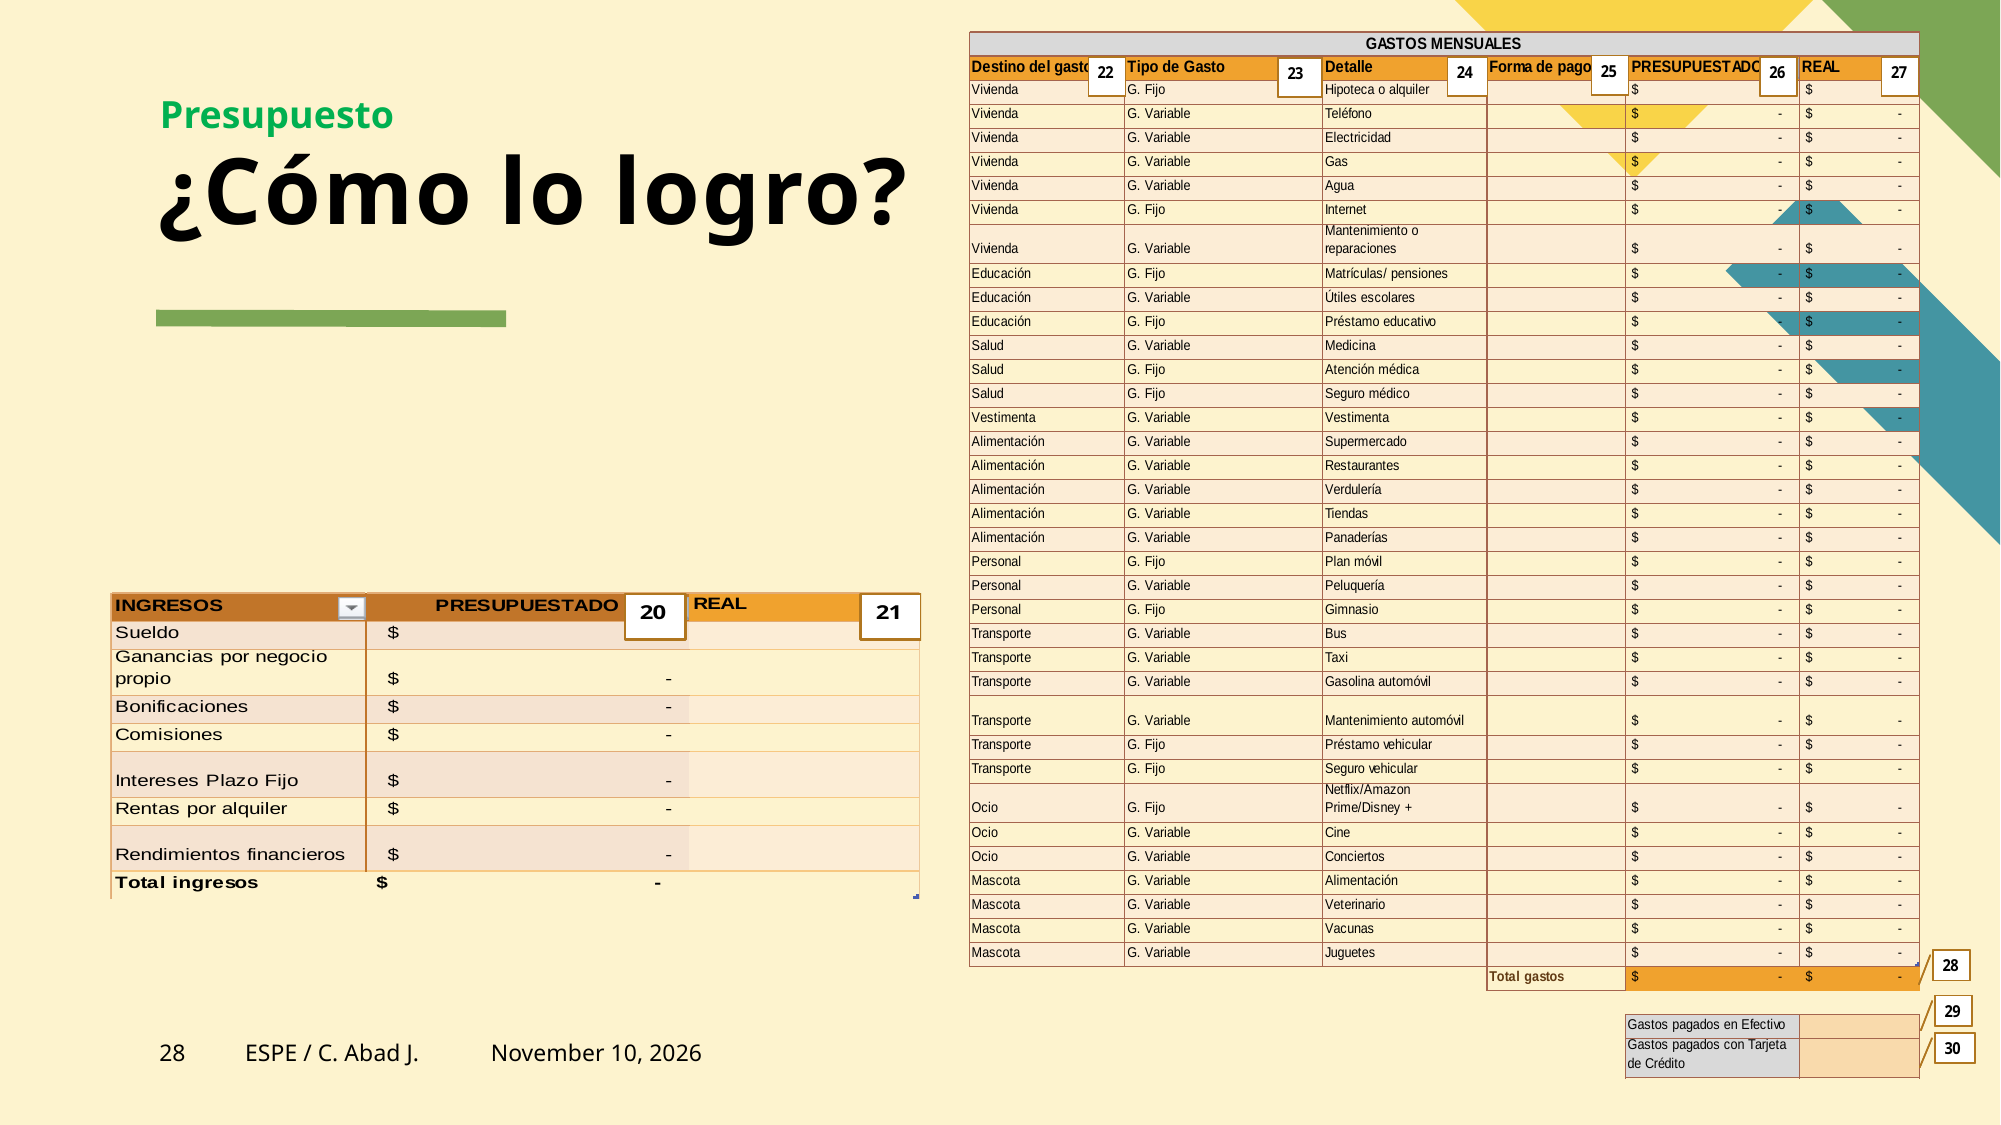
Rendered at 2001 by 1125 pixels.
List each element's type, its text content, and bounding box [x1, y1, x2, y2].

text_box Presupuesto [145, 83, 968, 144]
picture [110, 592, 921, 900]
title ¿Cómo lo logro? [158, 144, 968, 245]
picture [968, 31, 1984, 1103]
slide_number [491, 1038, 707, 1080]
slide_number 28 [159, 1038, 246, 1080]
footer ESPE / C. Abad J. [246, 1038, 491, 1080]
